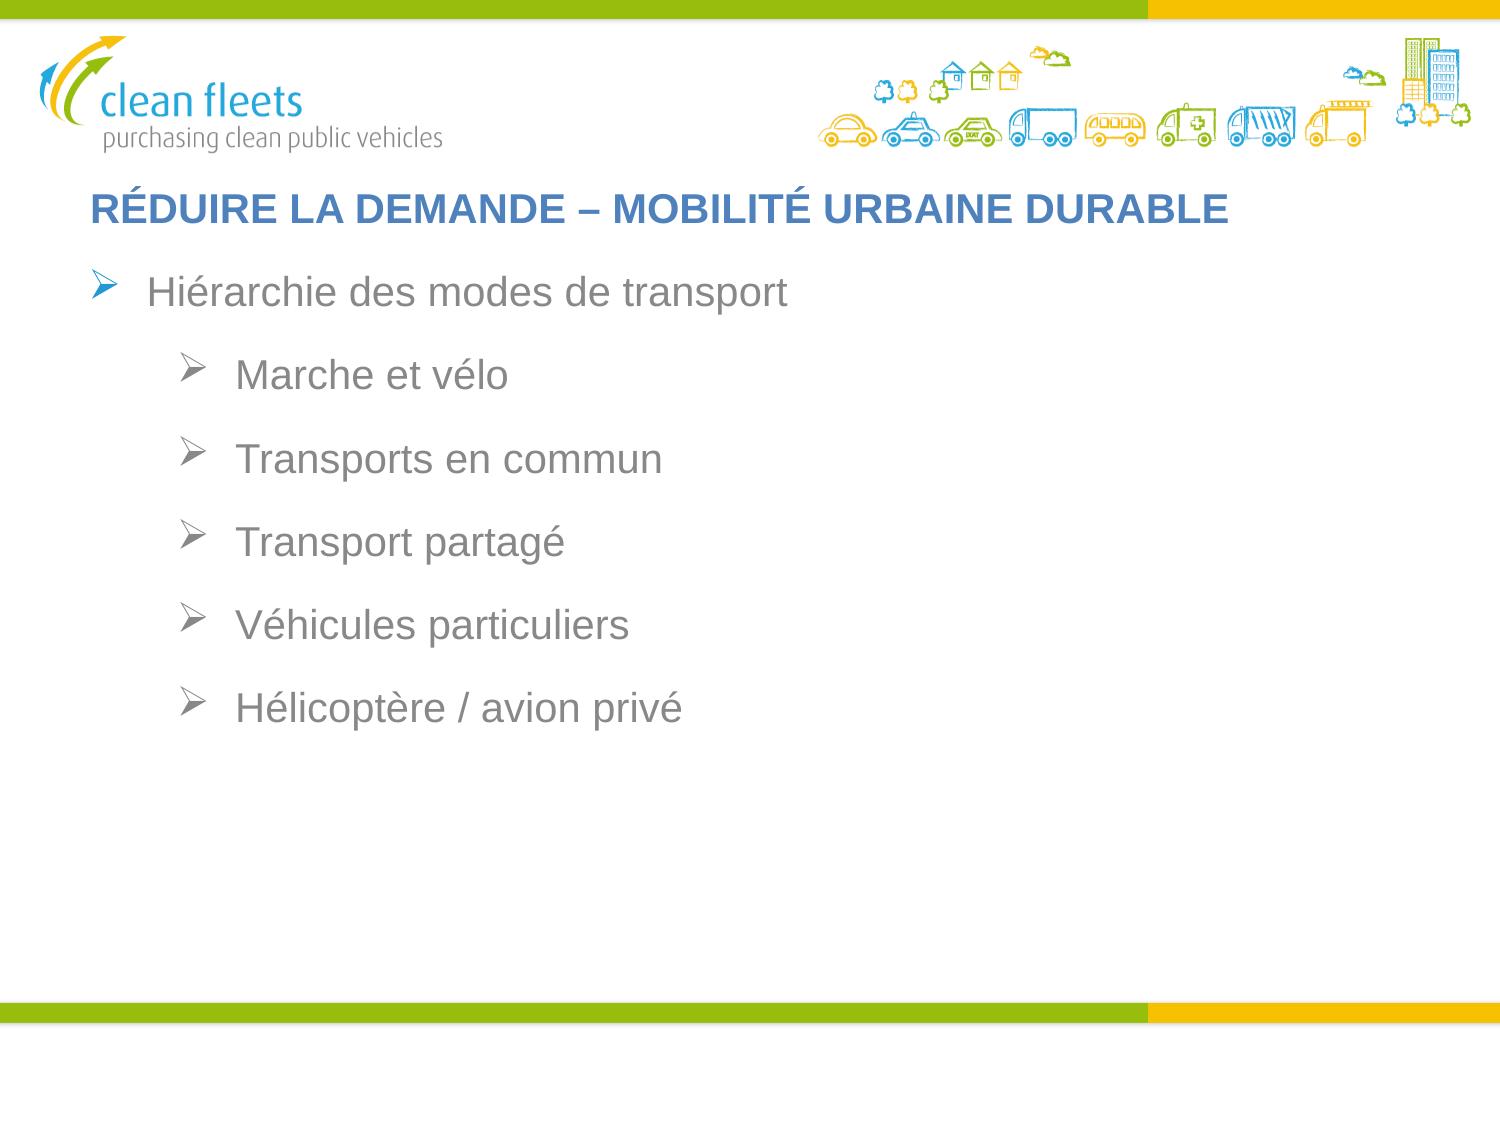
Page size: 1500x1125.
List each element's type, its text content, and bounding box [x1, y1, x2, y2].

picture [0, 0, 1500, 1125]
title RÉDUIRE LA DEMANDE – MOBILITÉ URBAINE DURABLE [74, 173, 1404, 257]
text_box Hiérarchie des modes de transport Marche et vélo Transports en commun Transport partagé Véhicules particuliers Hélicoptère / avion privé [29, 257, 1430, 914]
